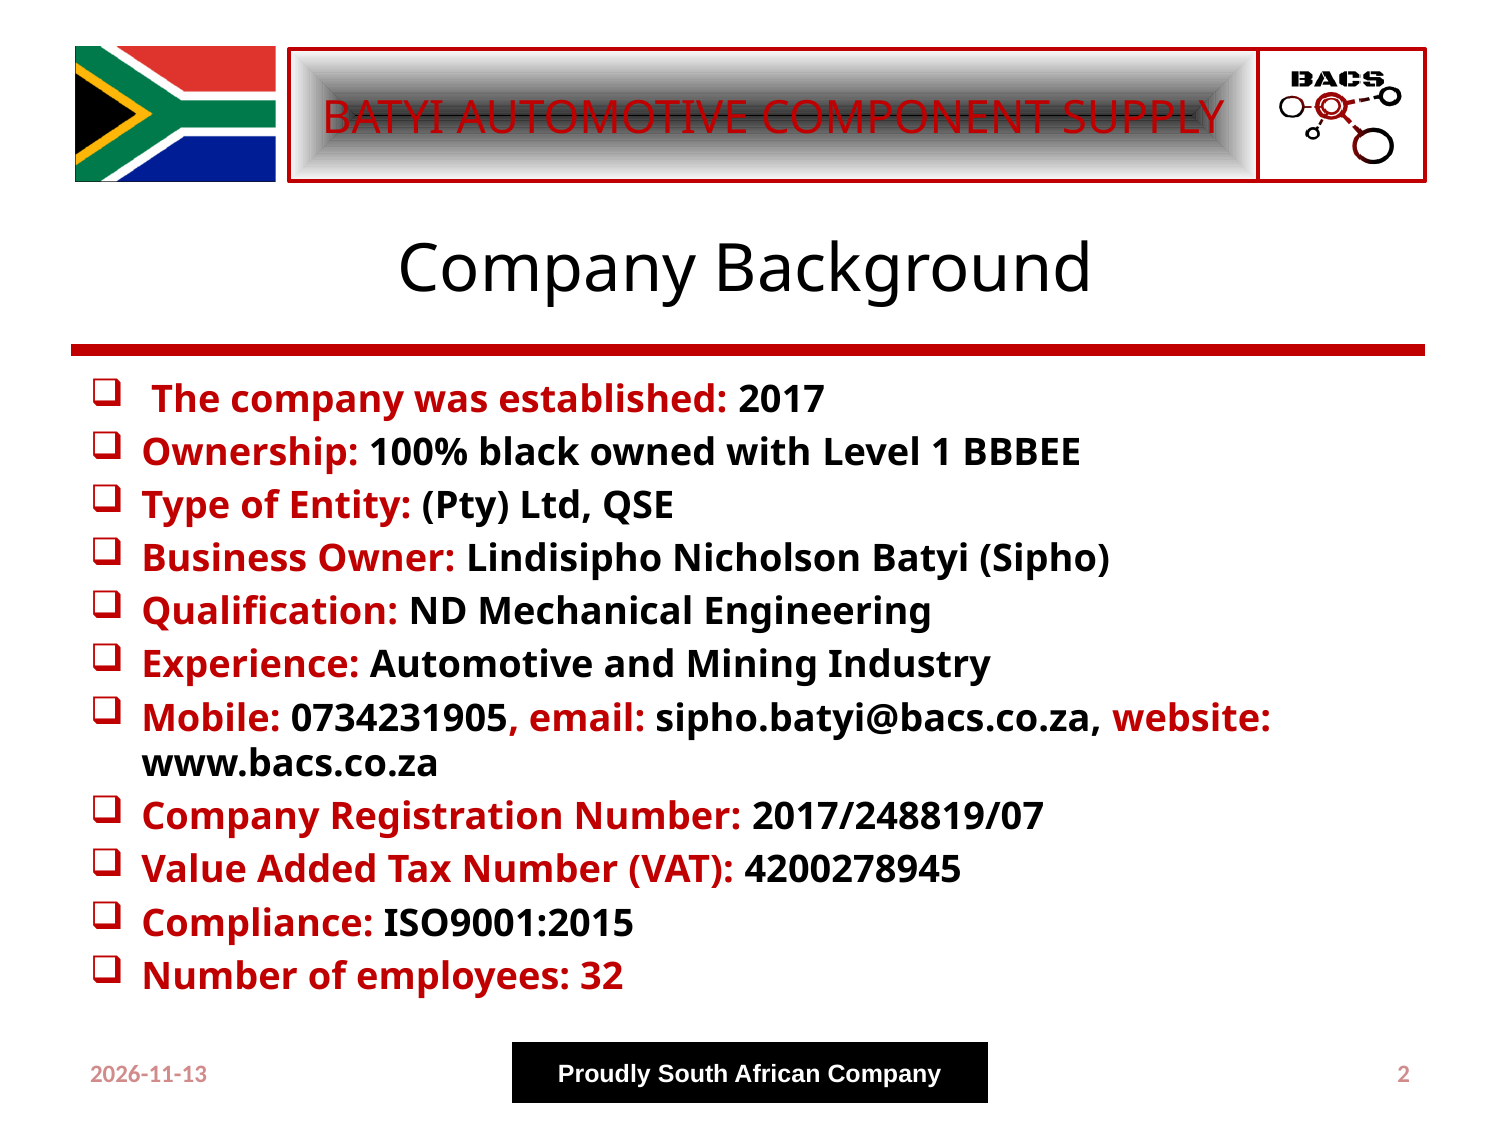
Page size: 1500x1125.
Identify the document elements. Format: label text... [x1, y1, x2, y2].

title Company Background [70, 196, 1421, 334]
picture [75, 46, 276, 182]
picture [1276, 62, 1407, 168]
footer Proudly South African Company [512, 1042, 988, 1103]
slide_number 2 [1074, 1042, 1425, 1103]
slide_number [75, 1042, 254, 1103]
list The company was established: 2017 Ownership: 100% black owned with Level 1 BBBEE Type of Entity: (Pty) Ltd, QSE Business Owner: Lindisipho Nicholson Batyi (Sipho) Qualification: ND Mechanical Engineering Experience: Automotive and Mining Industry Mobile: 0734231905, email: sipho.batyi@bacs.co.za, website: www.bacs.co.za Company Registration Number: 2017/248819/07 Value Added Tax Number (VAT): 4200278945 Compliance: ISO9001:2015 Number of employees: 32 [75, 366, 1425, 1005]
